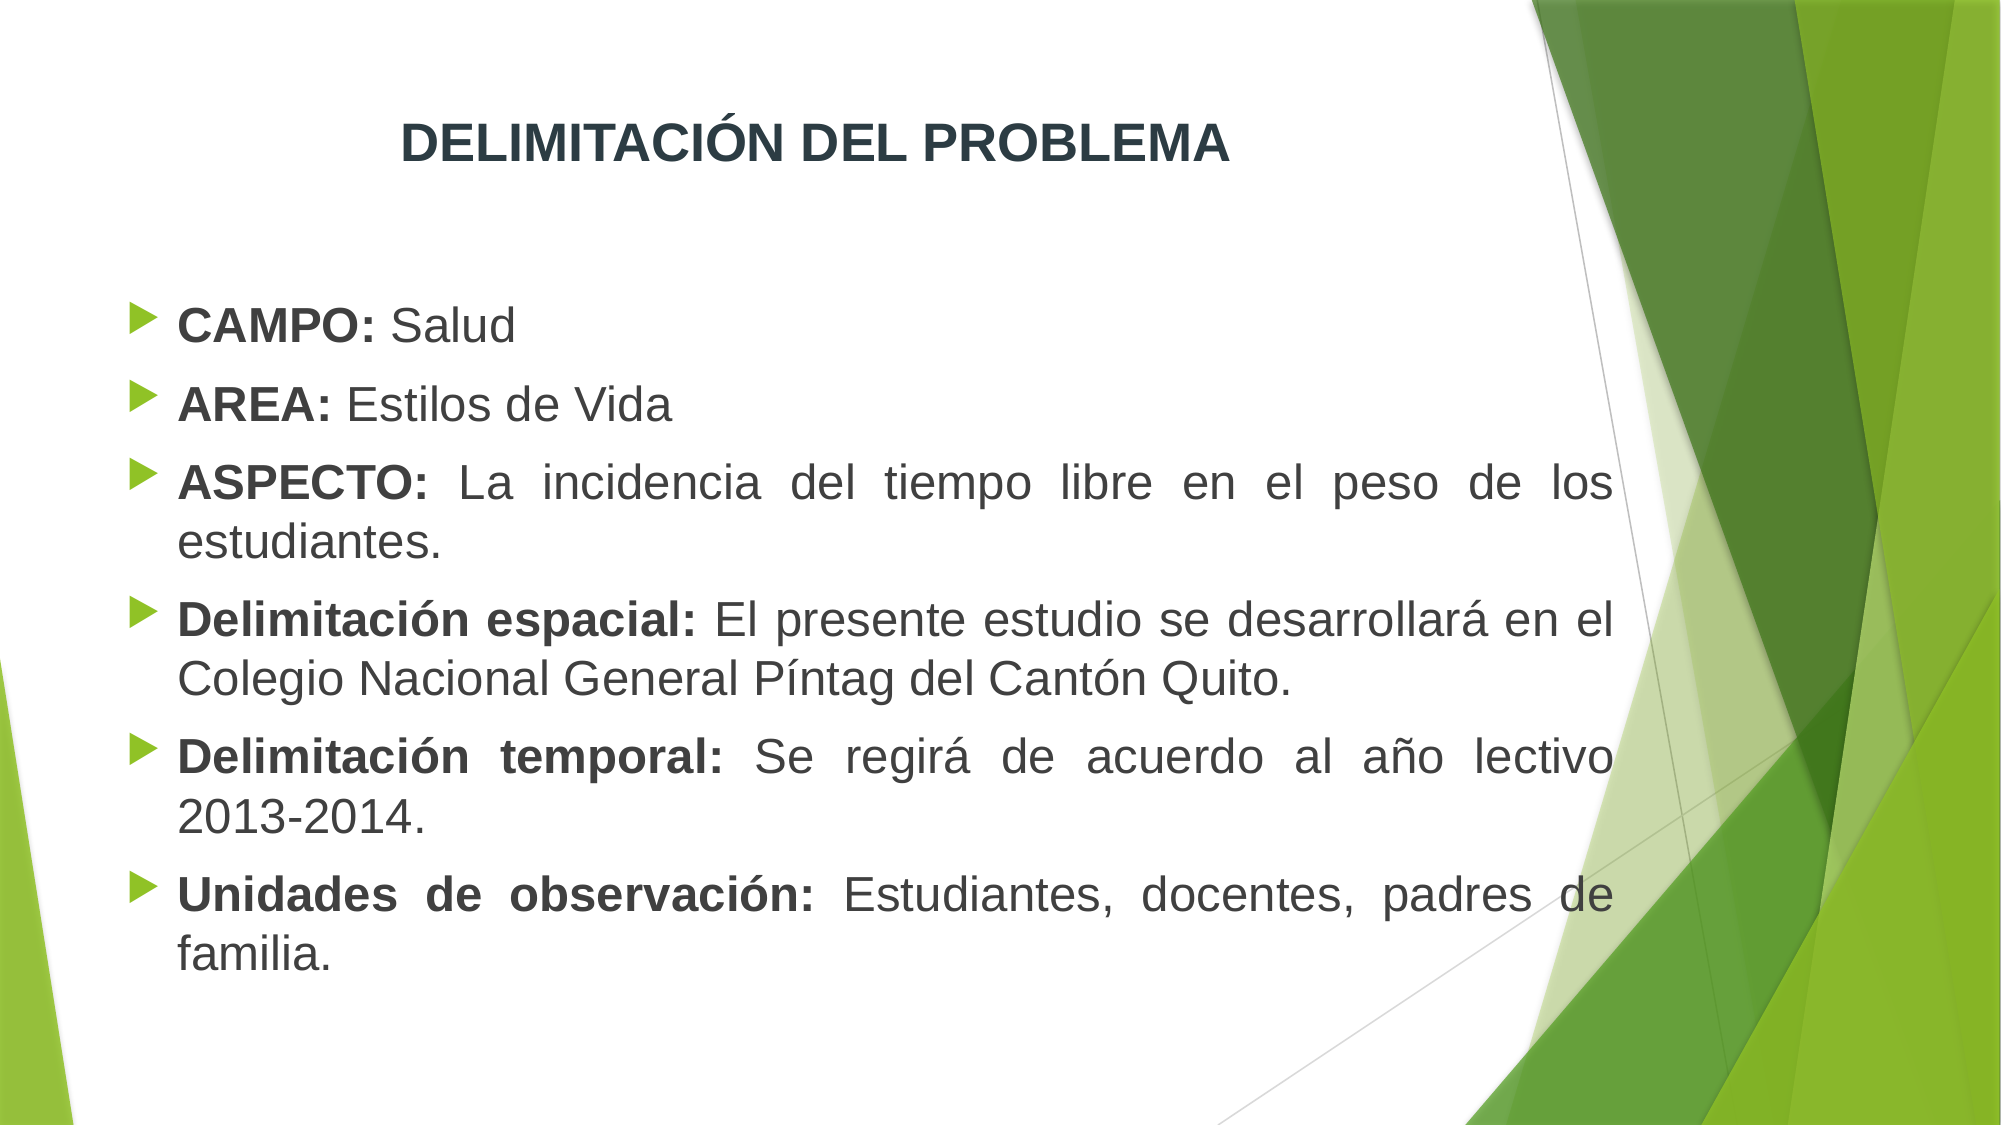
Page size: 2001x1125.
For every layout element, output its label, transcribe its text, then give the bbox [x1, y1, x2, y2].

list CAMPO: Salud AREA: Estilos de Vida ASPECTO: La incidencia del tiempo libre en el peso de los estudiantes. Delimitación espacial: El presente estudio se desarrollará en el Colegio Nacional General Píntag del Cantón Quito. Delimitación temporal: Se regirá de acuerdo al año lectivo 2013-2014. Unidades de observación: Estudiantes, docentes, padres de familia. [111, 285, 1632, 992]
title DELIMITACIÓN DEL PROBLEMA [111, 99, 1522, 214]
